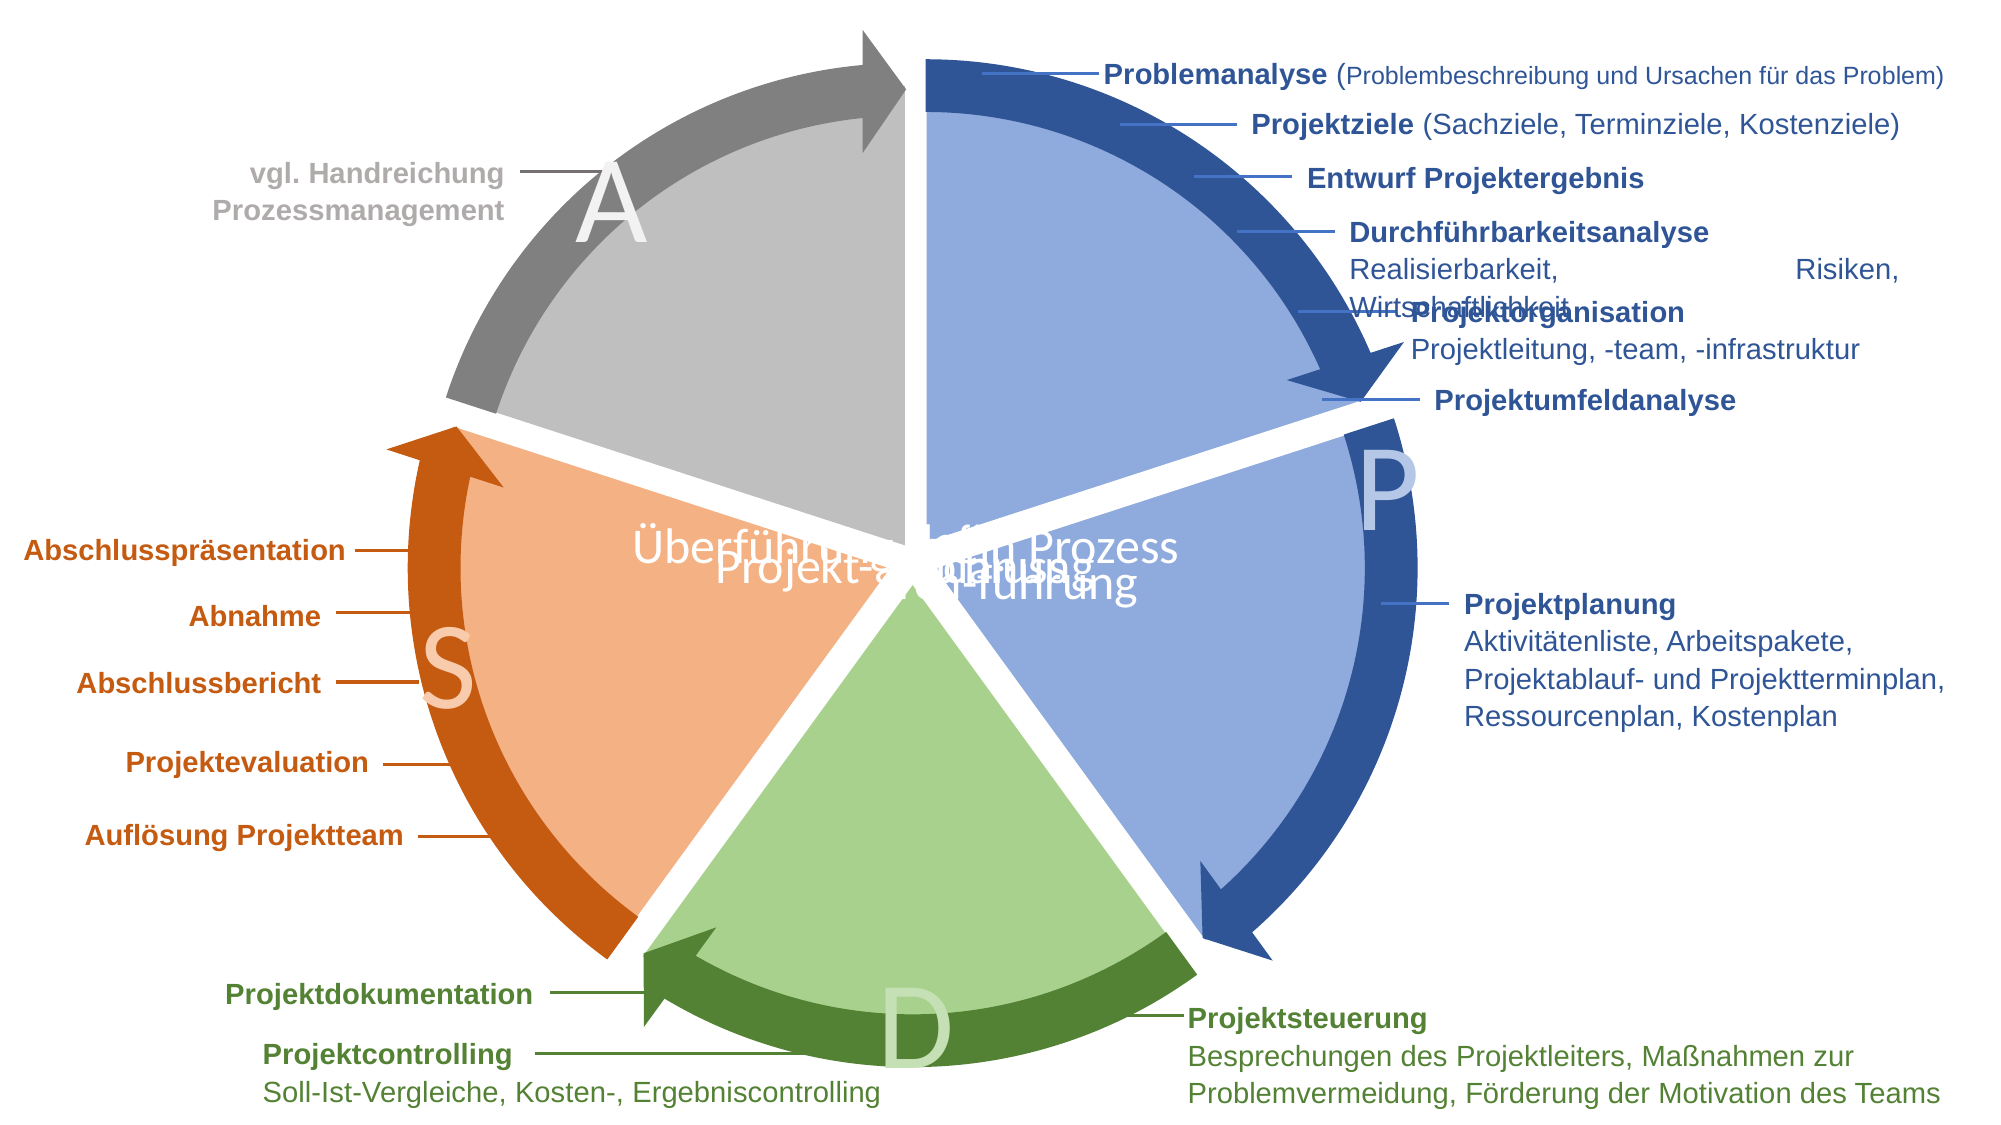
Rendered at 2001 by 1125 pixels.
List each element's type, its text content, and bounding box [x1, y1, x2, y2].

text_box vgl. Handreichung Prozessmanagement [176, 144, 361, 234]
text_box Auflösung Projektteam [58, 806, 361, 859]
text_box Projektcontrolling Soll-Ist-Vergleiche, Kosten-, Ergebniscontrolling [248, 1025, 922, 1116]
text_box Projektdokumentation [210, 965, 361, 1018]
text_box Projektumfeldanalyse [1465, 370, 2000, 424]
text_box Projektevaluation [23, 733, 361, 787]
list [361, 13, 1465, 1114]
text_box Problemanalyse (Problembeschreibung und Ursachen für das Problem) [1465, 45, 1961, 98]
text_box Entwurf Projektergebnis [1465, 149, 1680, 202]
text_box Projektsteuerung Besprechungen des Projektleiters, Maßnahmen zur Problemvermeidung, Förderung der Motivation des Teams [1173, 989, 1962, 1118]
text_box Abnahme [127, 587, 337, 640]
text_box Abschlussbericht [27, 654, 337, 708]
text_box Projektorganisation Projektleitung, -team, -infrastruktur [1465, 283, 1977, 370]
text_box Projektplanung Aktivitätenliste, Arbeitspakete, Projektablauf- und Projektterminplan, Ressourcenplan, Kostenplan [1465, 575, 1962, 740]
text_box Projektziele (Sachziele, Terminziele, Kostenziele) [1465, 95, 1929, 148]
text_box Abschlusspräsentation [0, 521, 361, 574]
text_box Durchführbarkeitsanalyse Realisierbarkeit, Risiken, Wirtschaftlichkeit [1465, 203, 1915, 331]
